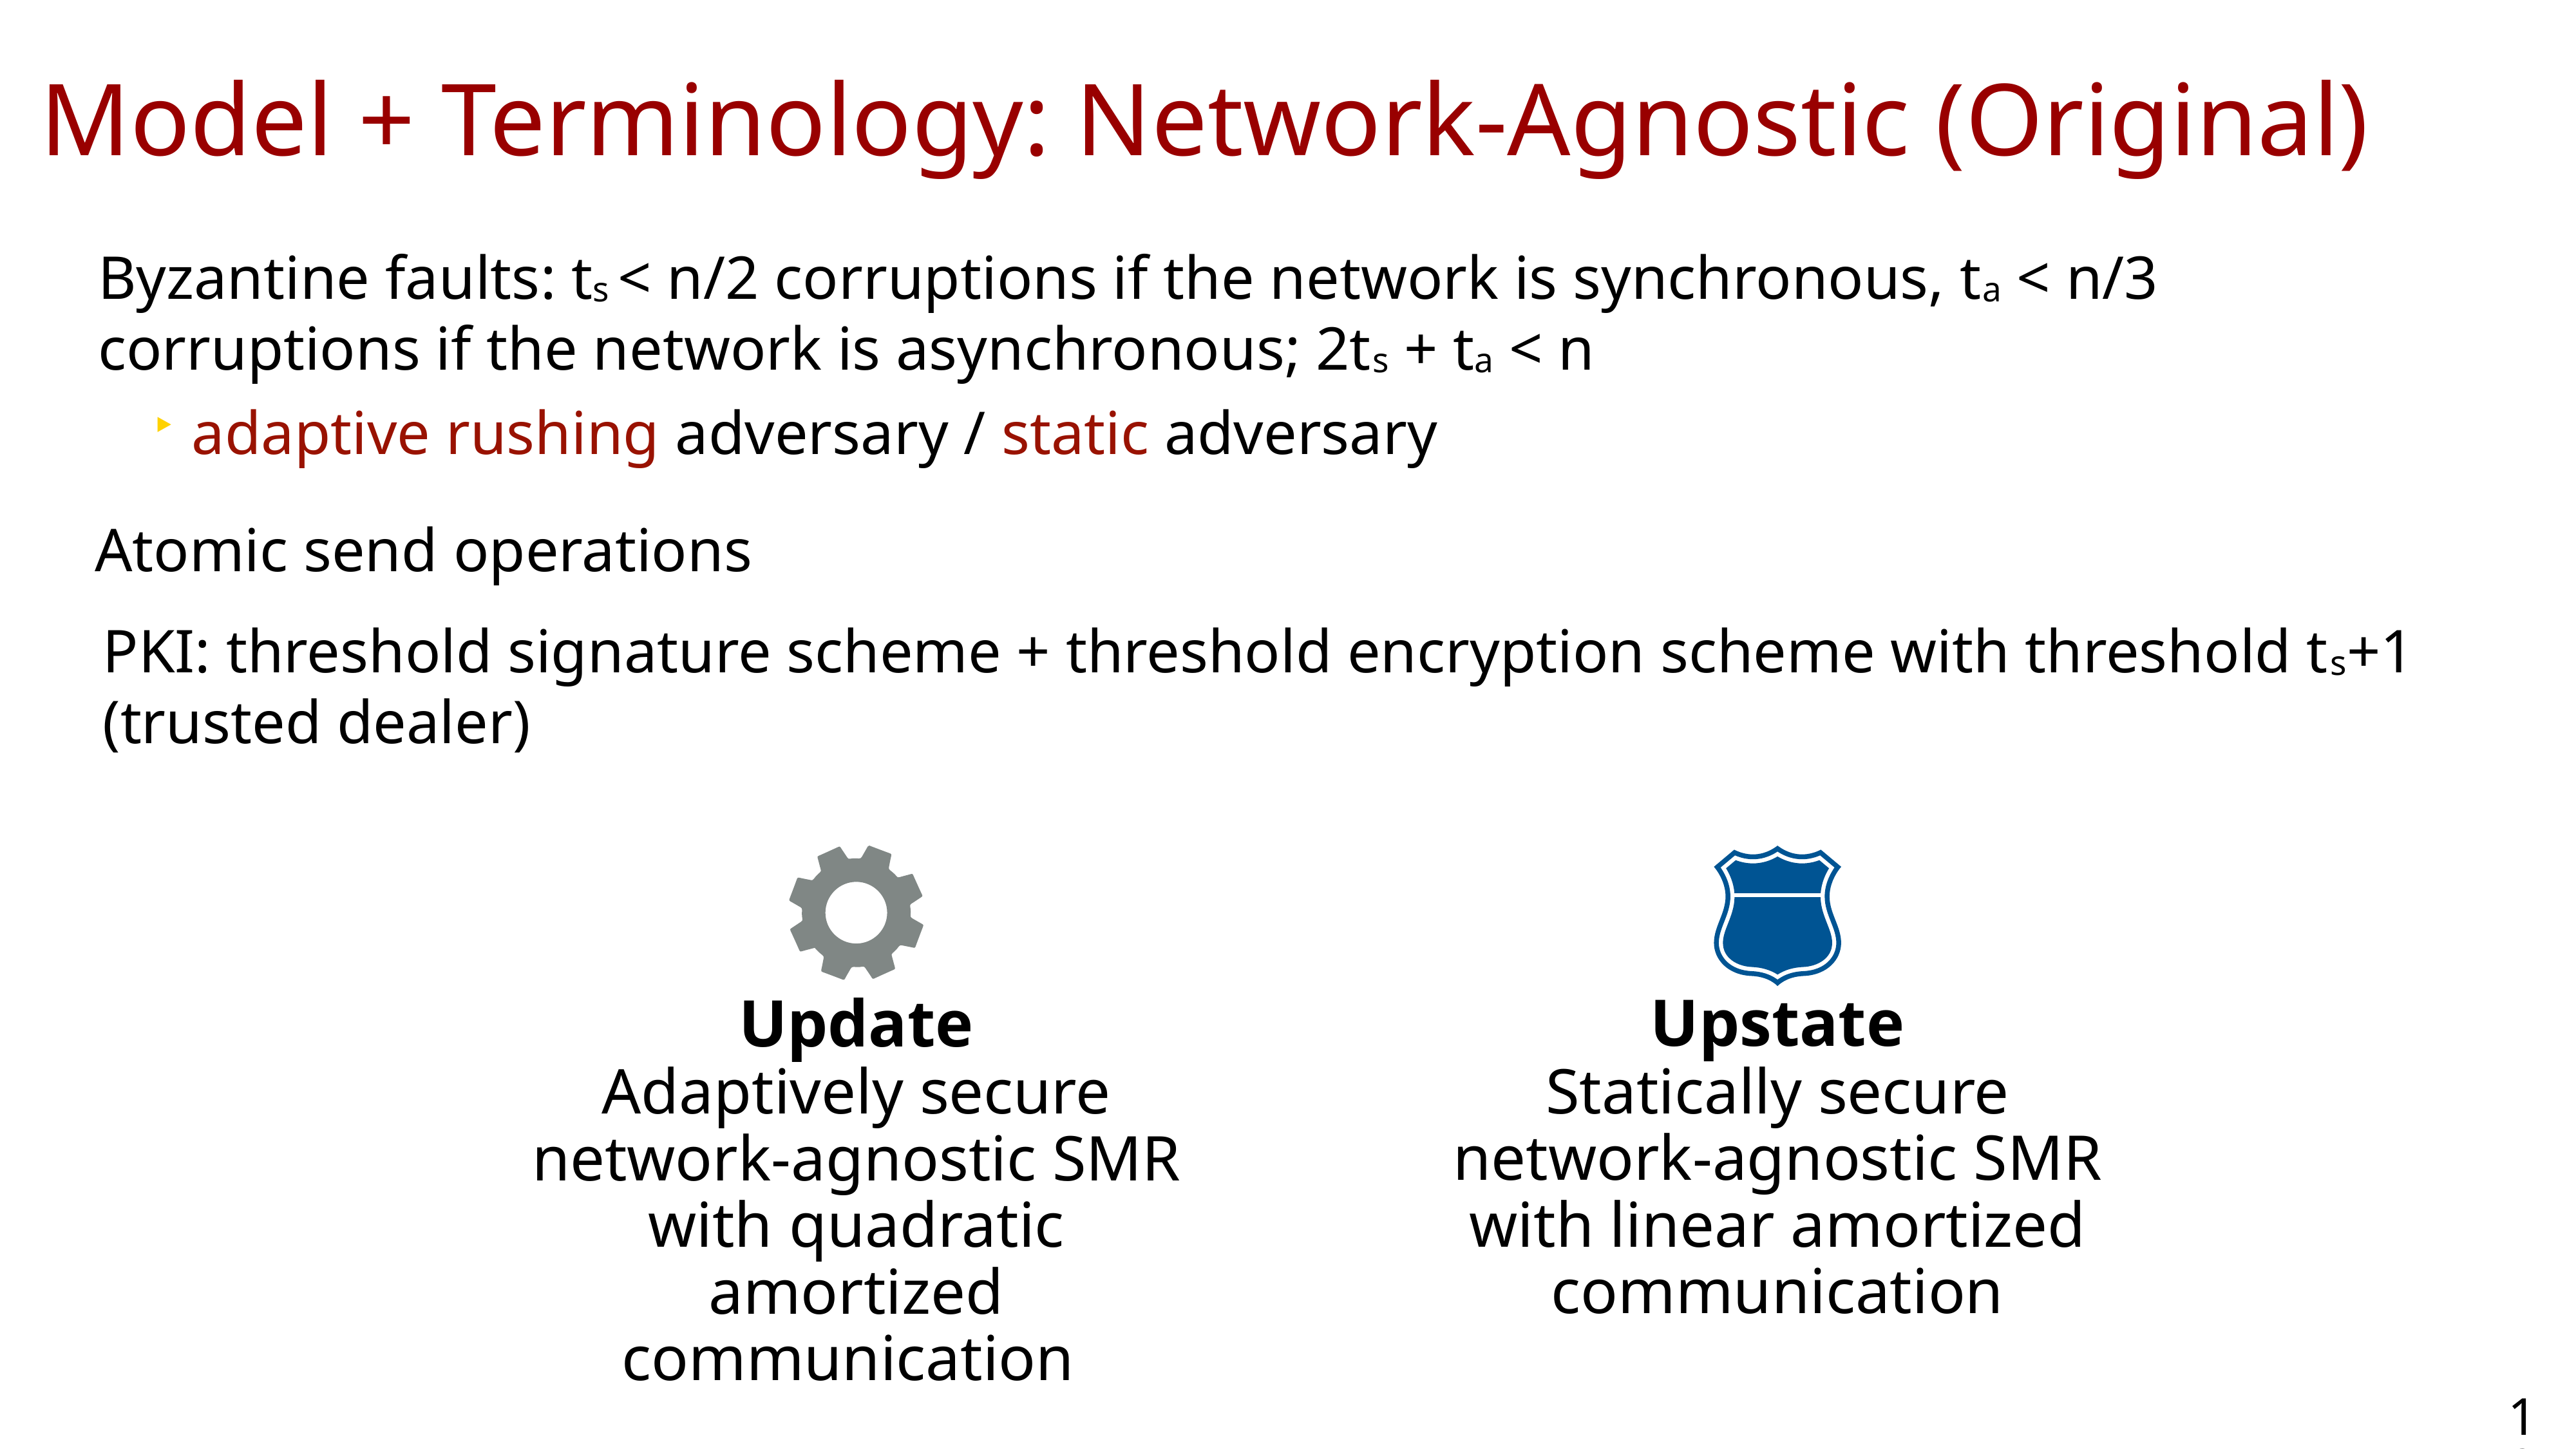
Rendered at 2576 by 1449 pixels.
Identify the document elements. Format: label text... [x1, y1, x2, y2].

text_box Byzantine faults: ts < n/2 corruptions if the network is synchronous, ta < n/3 corruptions if the network is asynchronous; 2ts + ta < n adaptive rushing adversary / static adversary [90, 232, 2486, 473]
slide_number 10 [2500, 1376, 2570, 1449]
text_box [492, 845, 1220, 1371]
text_box Model + Terminology: Network-Agnostic (Original) [32, 48, 2378, 183]
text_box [1400, 845, 2155, 1303]
text_box PKI: threshold signature scheme + threshold encryption scheme with threshold ts+1 (trusted dealer) [95, 605, 2519, 762]
text_box Atomic send operations [87, 504, 2410, 591]
